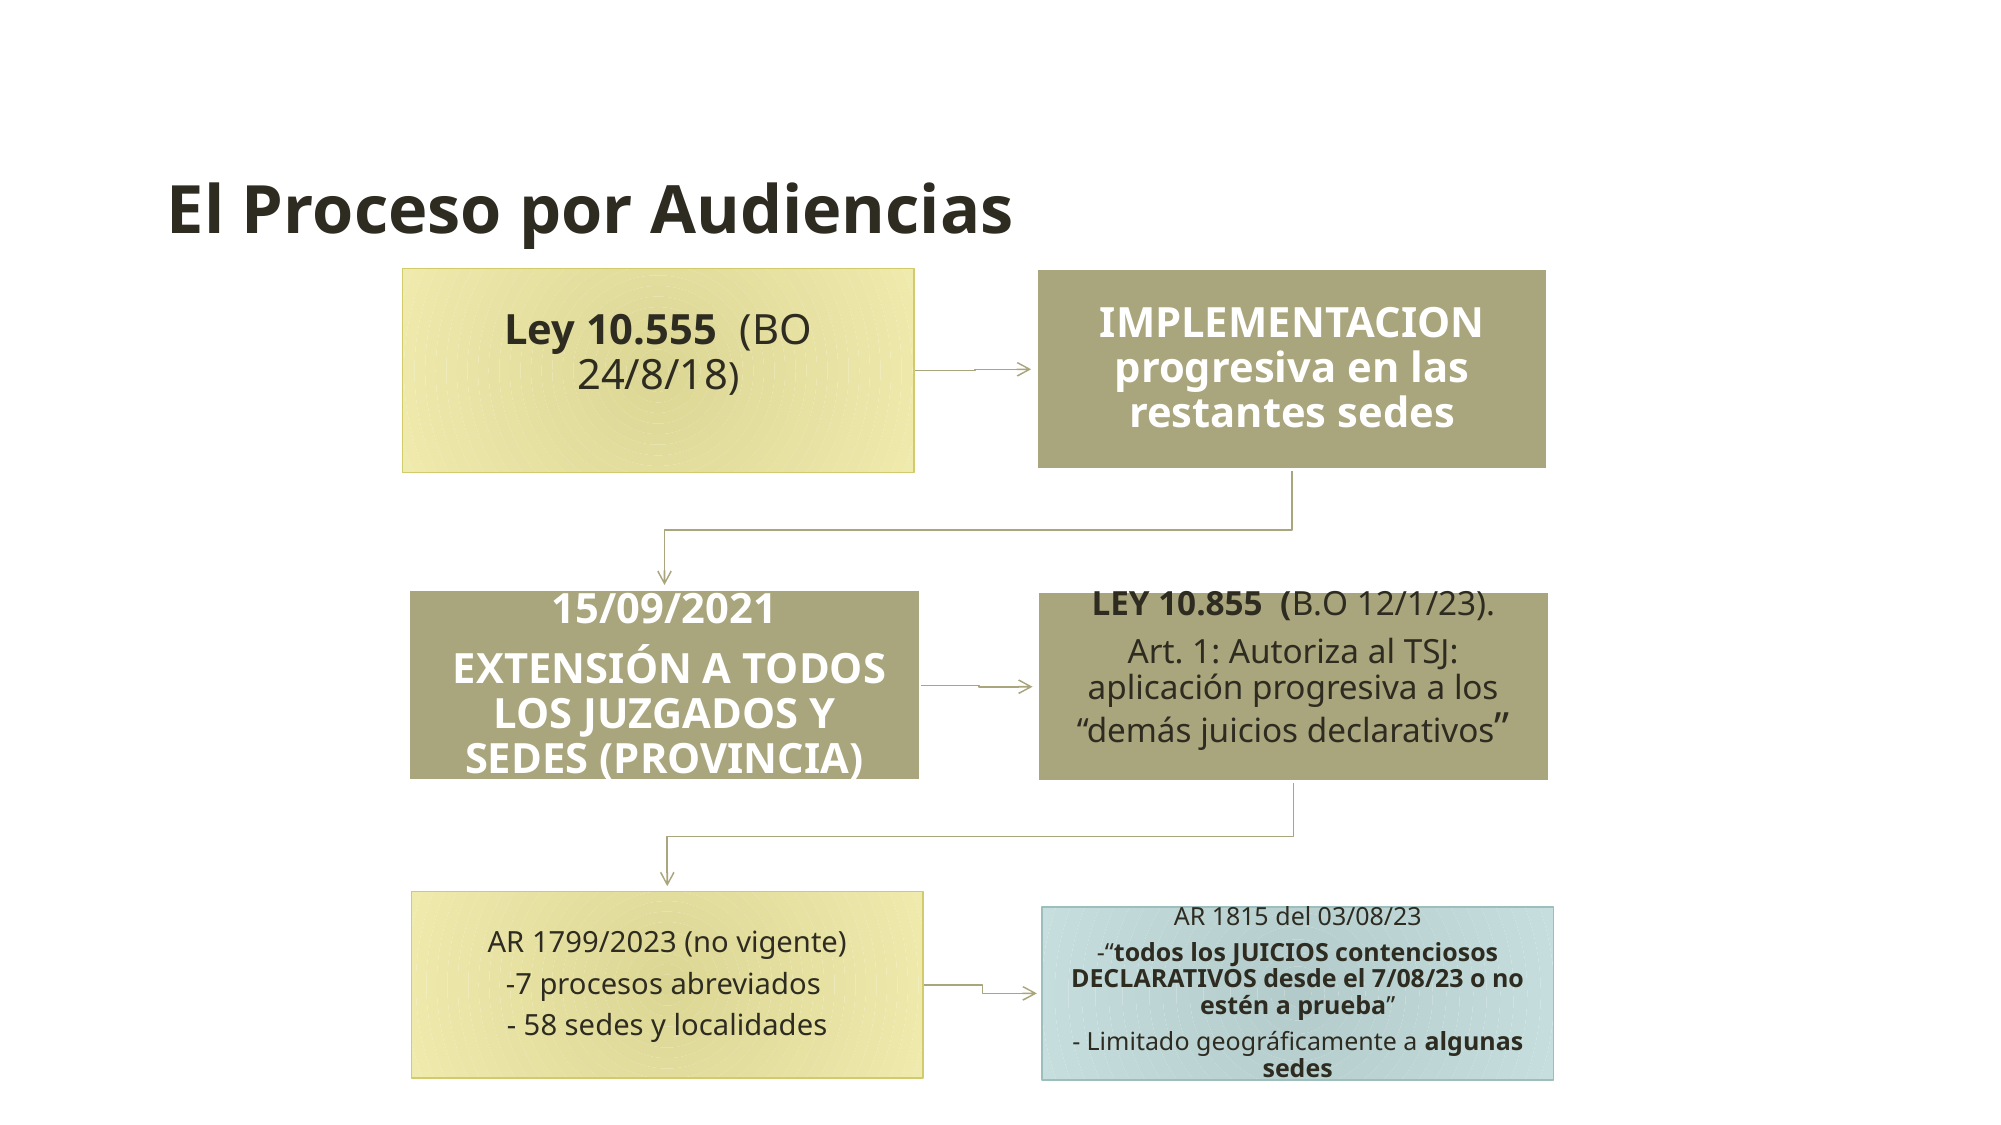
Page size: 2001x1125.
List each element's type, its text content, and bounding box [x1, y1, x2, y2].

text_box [149, 268, 1809, 1086]
text_box El Proceso por Audiencias [152, 159, 1061, 255]
